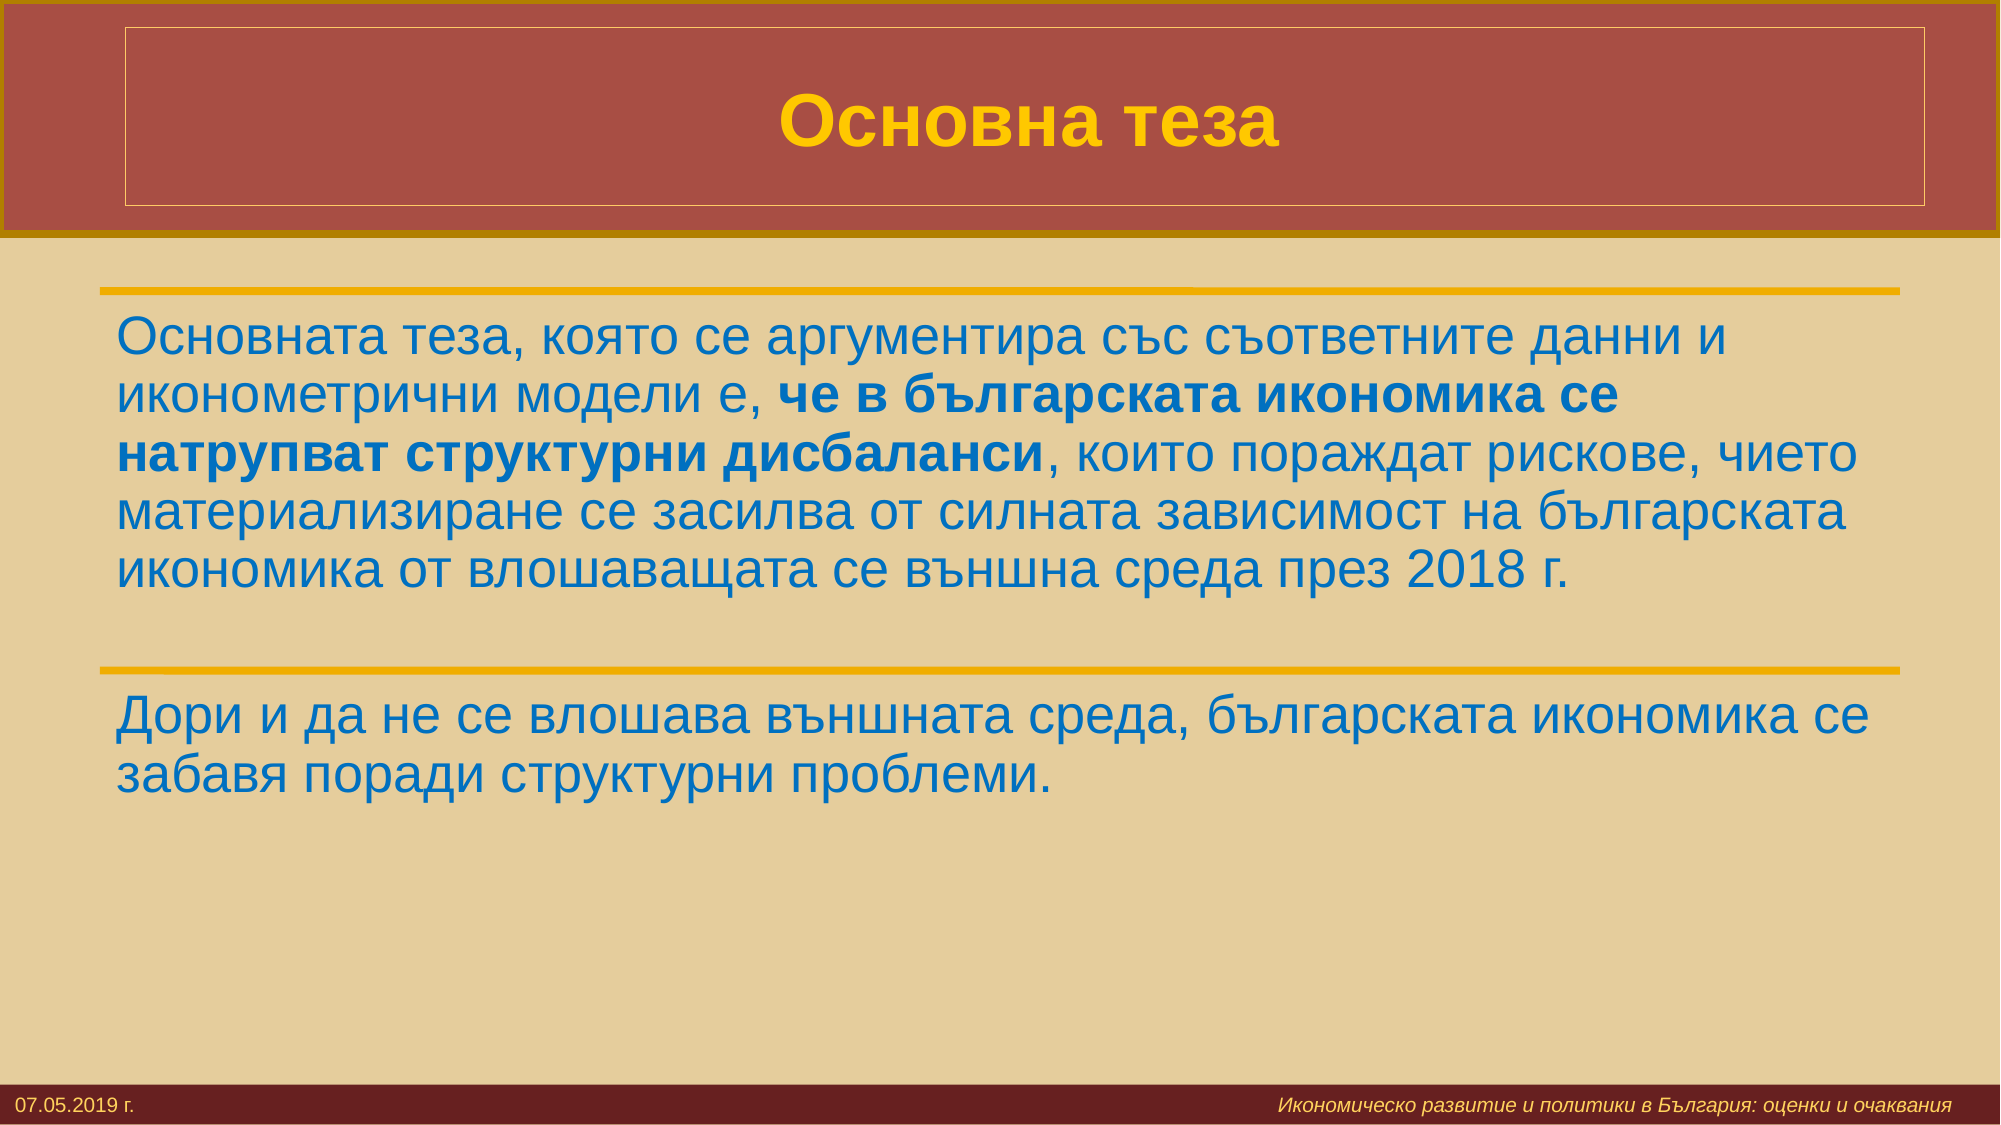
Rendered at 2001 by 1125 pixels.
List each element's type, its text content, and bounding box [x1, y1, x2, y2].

title Основна теза [125, 27, 1925, 206]
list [99, 291, 1900, 1050]
text_box 07.05.2019 г. Икономическо развитие и политики в България: оценки и очаквания [0, 1084, 2000, 1125]
